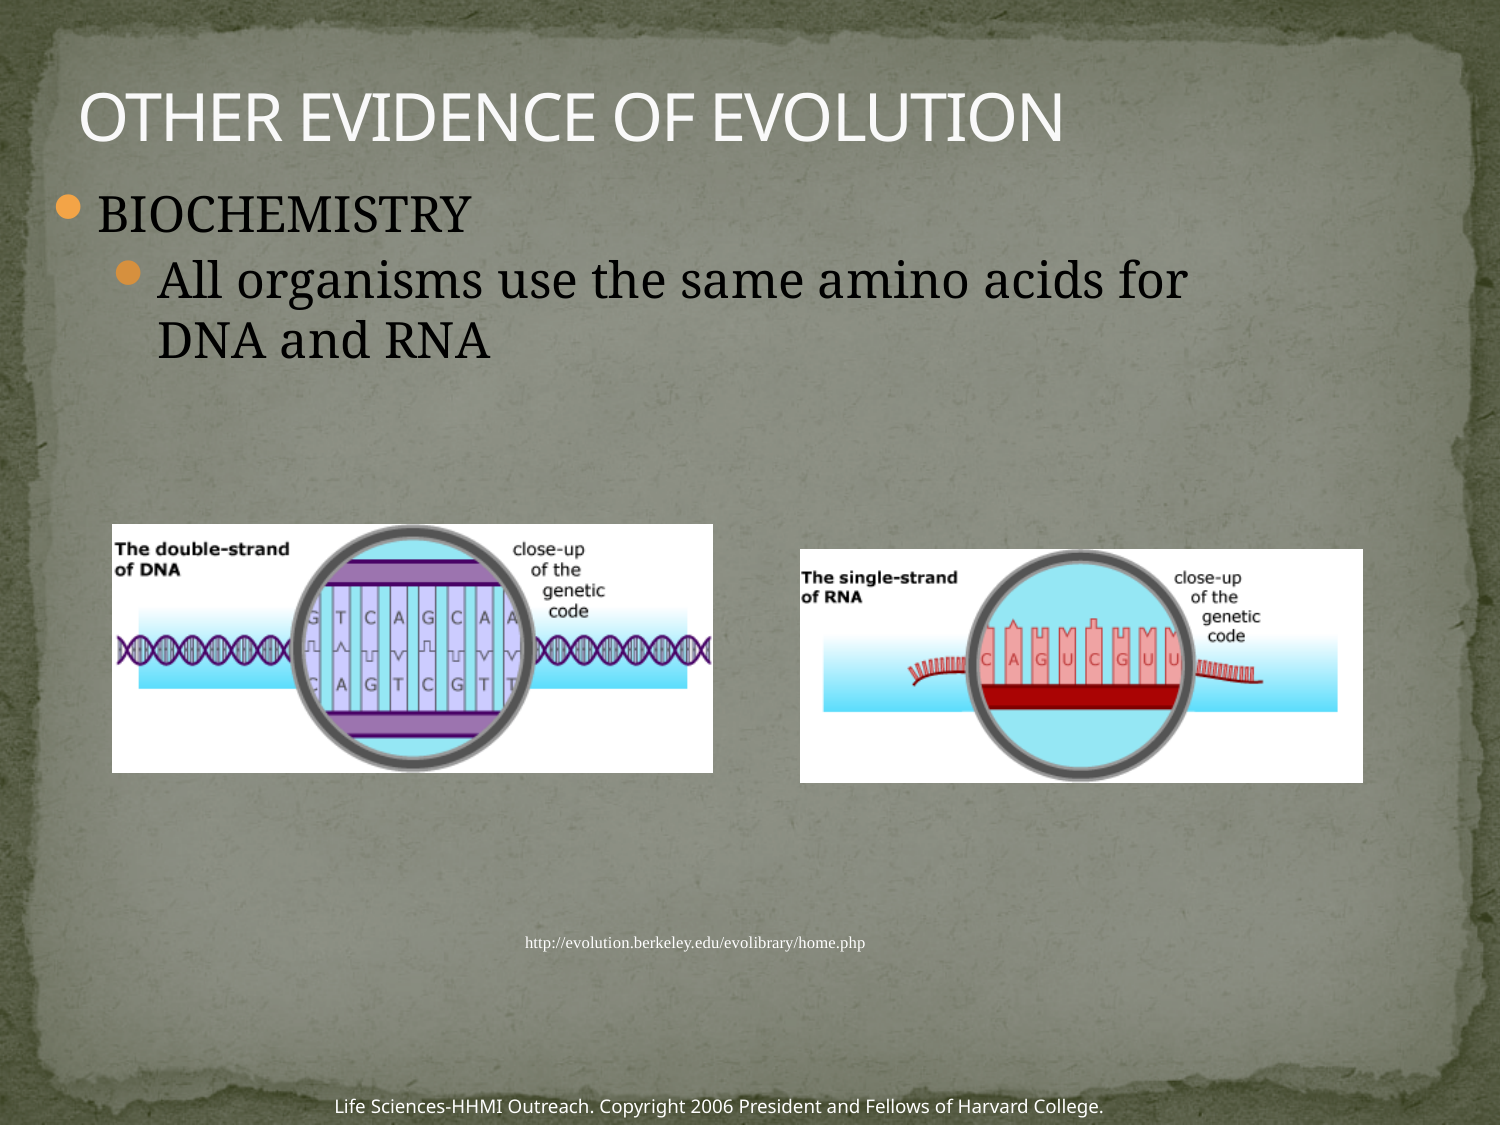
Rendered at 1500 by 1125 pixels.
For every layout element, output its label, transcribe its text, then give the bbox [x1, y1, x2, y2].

title OTHER EVIDENCE OF EVOLUTION [62, 37, 1388, 163]
list BIOCHEMISTRY All organisms use the same amino acids for DNA and RNA [37, 174, 1313, 775]
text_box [114, 526, 712, 772]
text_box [802, 552, 1361, 781]
text_box Life Sciences-HHMI Outreach. Copyright 2006 President and Fellows of Harvard College. [319, 1087, 1118, 1125]
text_box http://evolution.berkeley.edu/evolibrary/home.php [510, 924, 882, 960]
